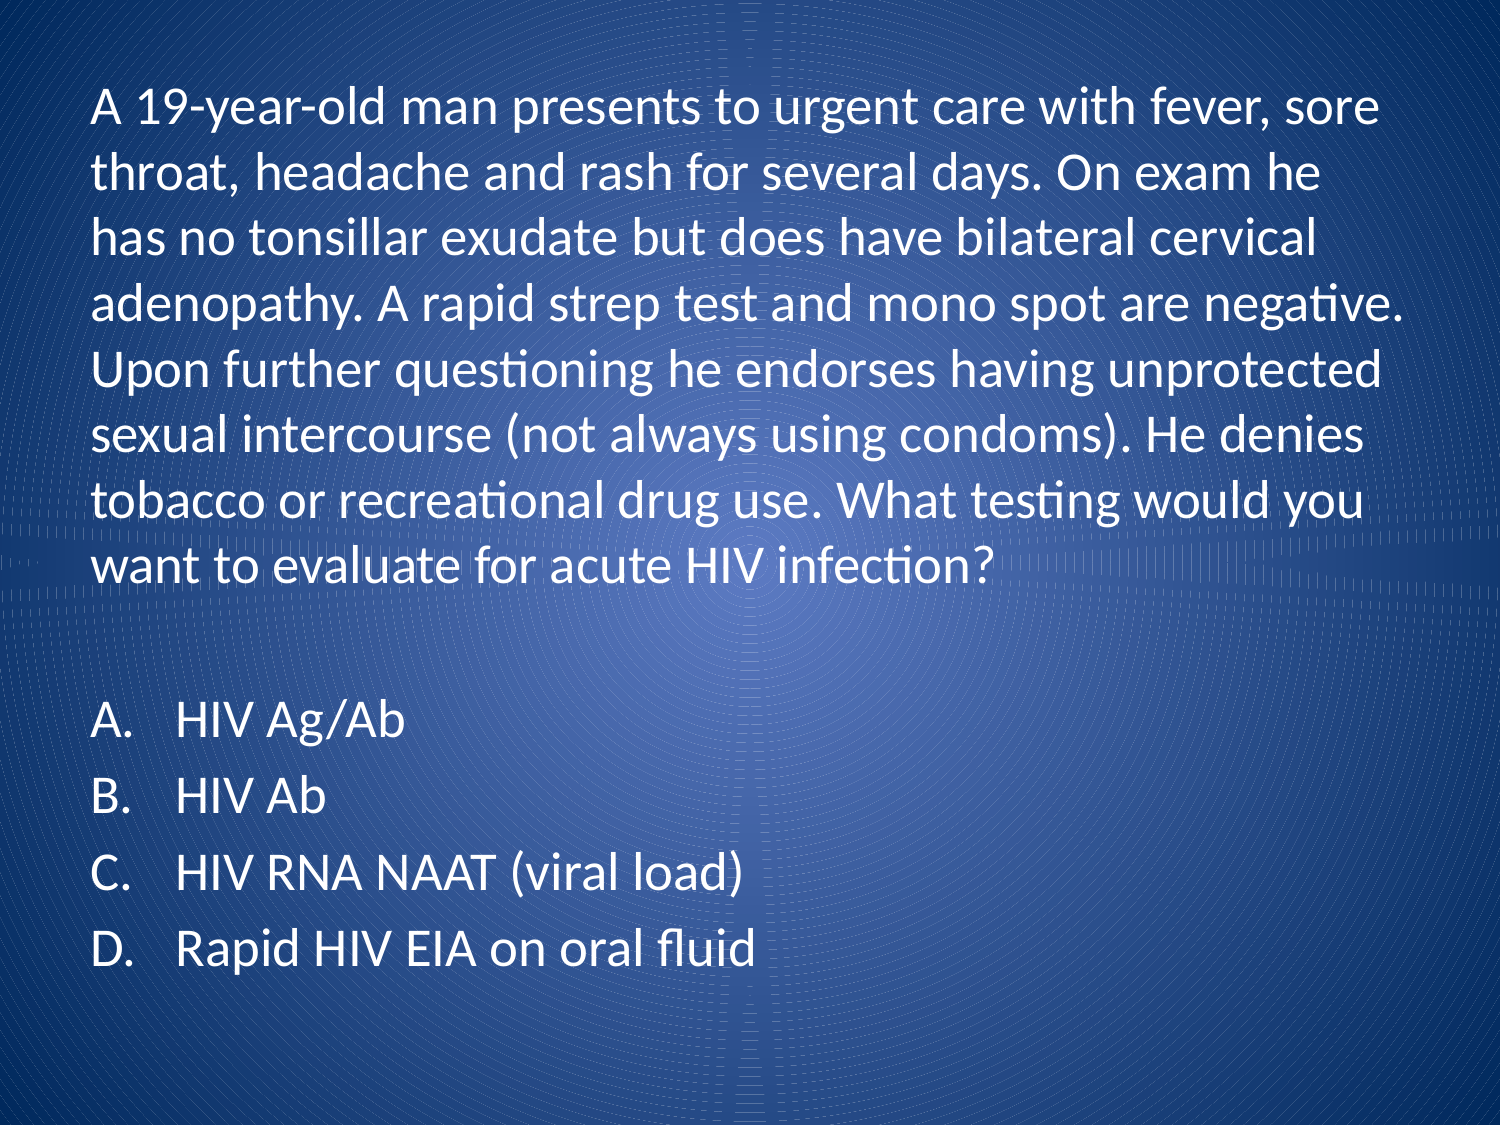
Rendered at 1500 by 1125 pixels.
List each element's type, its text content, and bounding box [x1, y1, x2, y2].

list A 19-year-old man presents to urgent care with fever, sore throat, headache and rash for several days. On exam he has no tonsillar exudate but does have bilateral cervical adenopathy. A rapid strep test and mono spot are negative. Upon further questioning he endorses having unprotected sexual intercourse (not always using condoms). He denies tobacco or recreational drug use. What testing would you want to evaluate for acute HIV infection? HIV Ag/Ab HIV Ab HIV RNA NAAT (viral load) Rapid HIV EIA on oral fluid [75, 62, 1425, 1005]
